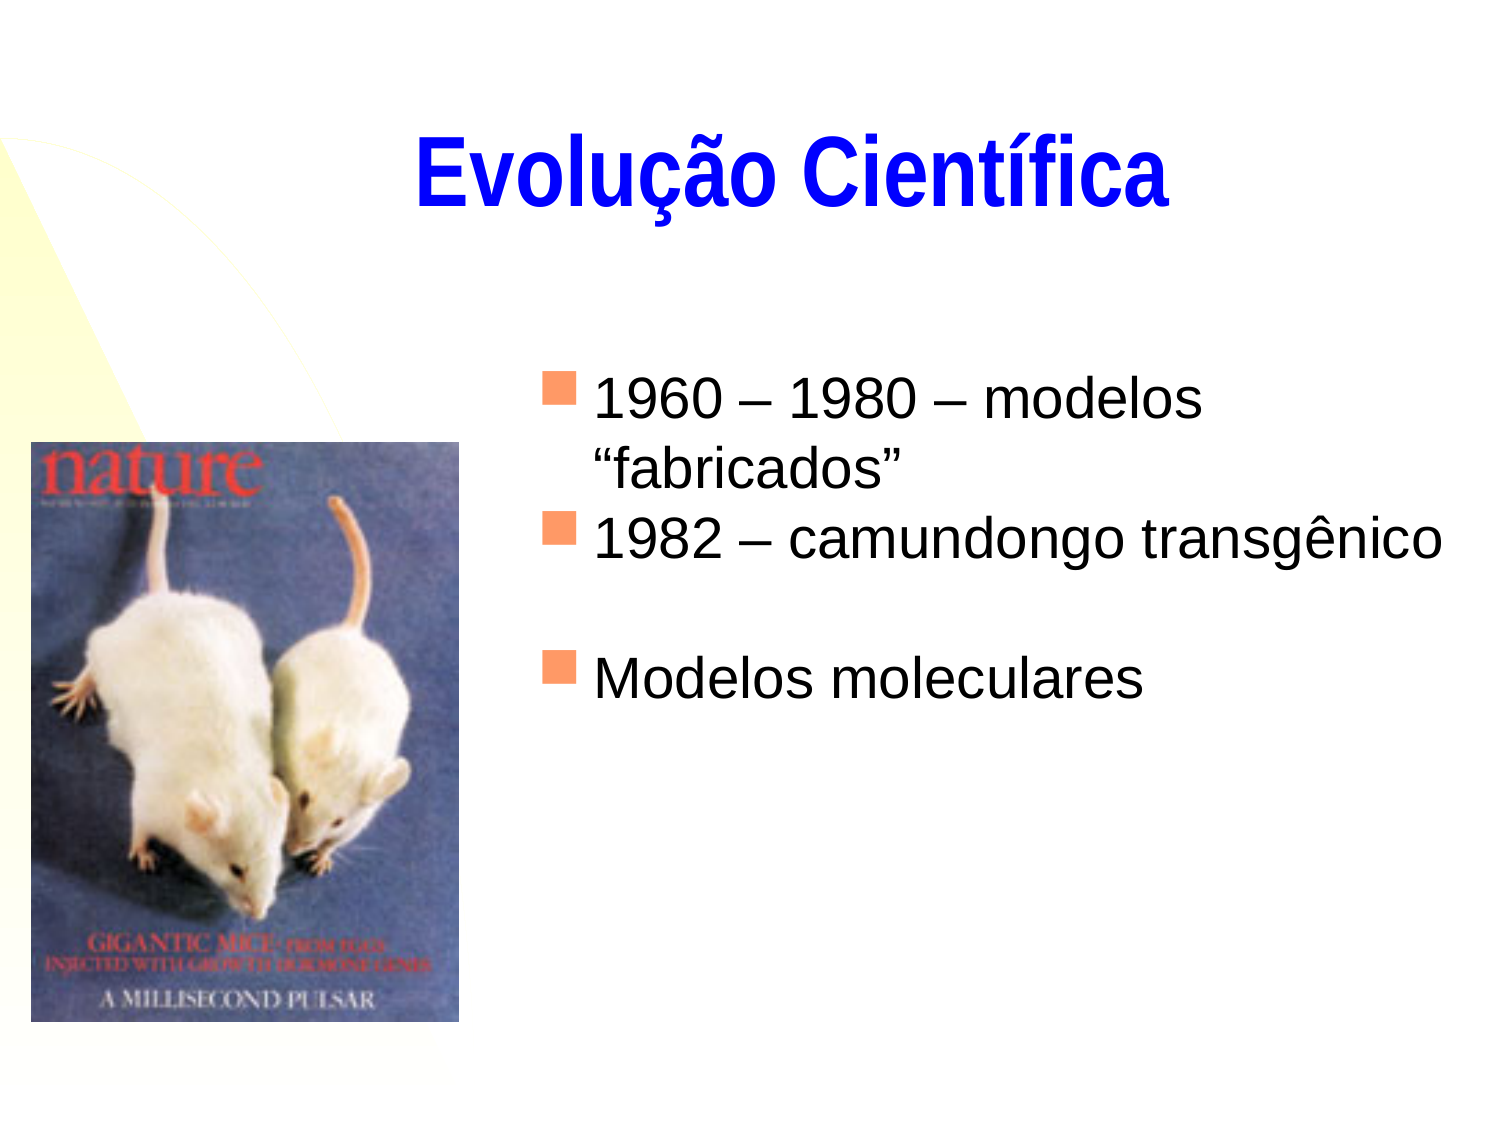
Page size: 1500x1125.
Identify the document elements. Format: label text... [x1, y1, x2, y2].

text_box Evolução Científica [399, 49, 1463, 313]
text_box 1960 – 1980 – modelos “fabricados” 1982 – camundongo transgênico Modelos moleculares [522, 352, 1463, 988]
picture [30, 442, 459, 1022]
